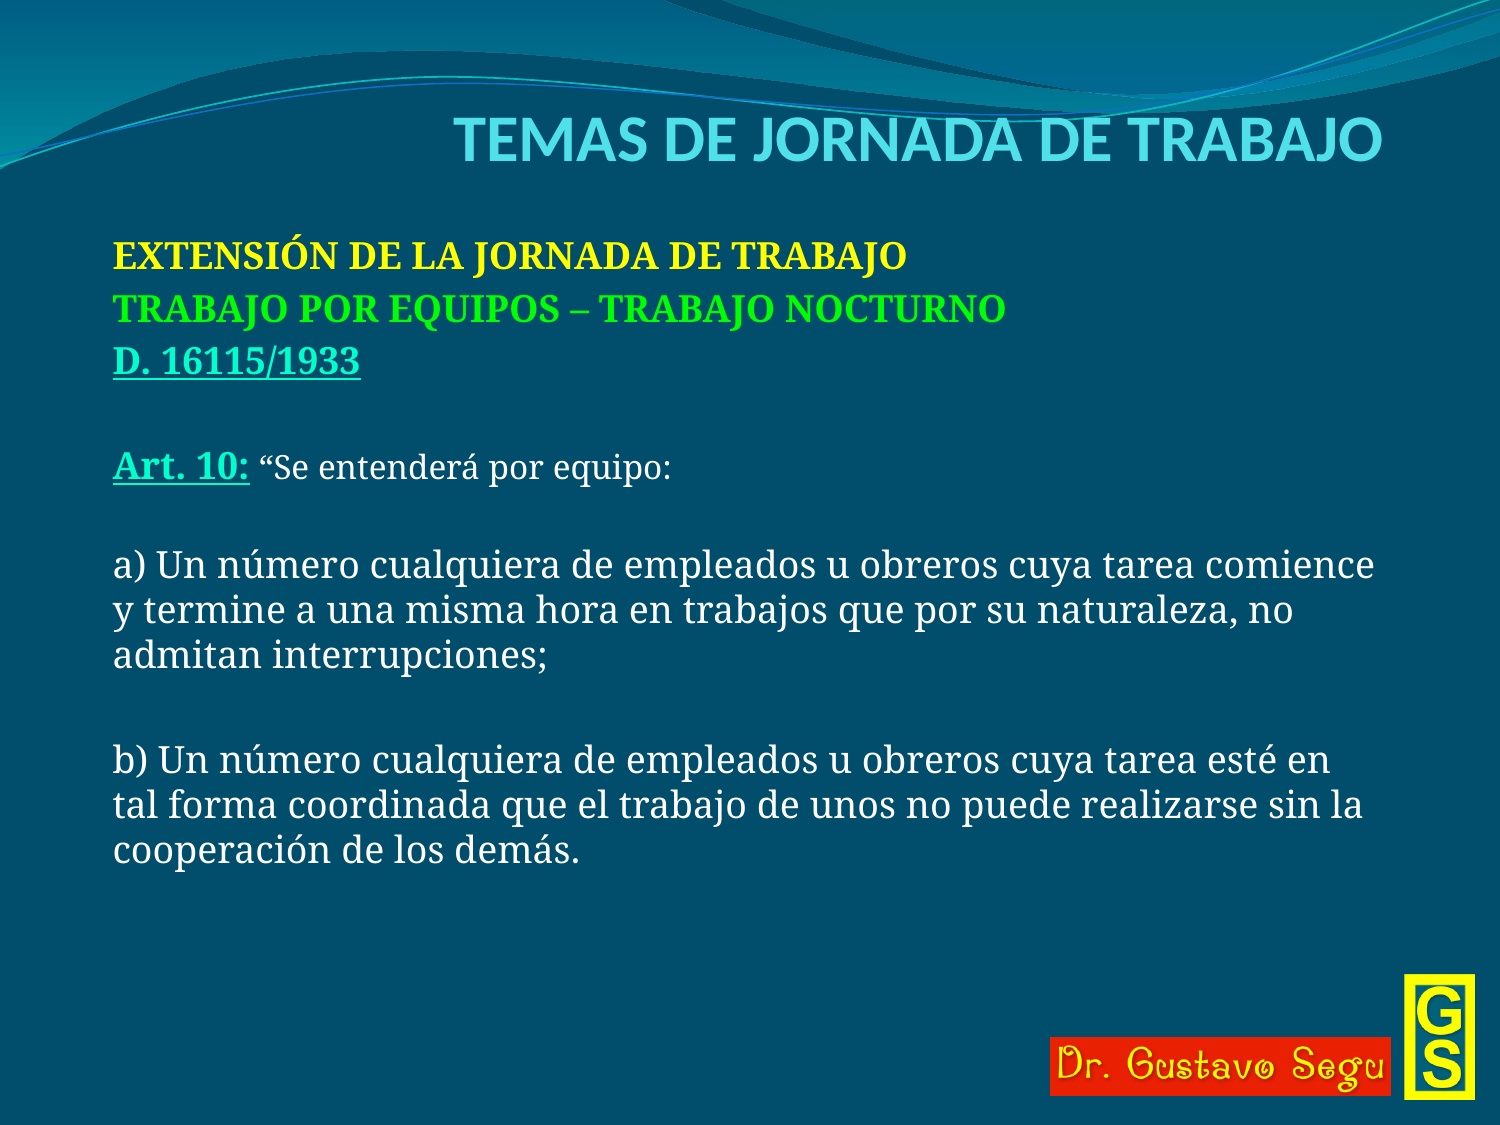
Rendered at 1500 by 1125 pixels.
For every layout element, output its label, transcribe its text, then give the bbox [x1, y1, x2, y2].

picture [1405, 975, 1474, 1099]
picture [1051, 1038, 1390, 1095]
title TEMAS DE JORNADA DE TRABAJO [112, 62, 1388, 175]
subtitle EXTENSIÓN DE LA JORNADA DE TRABAJO TRABAJO POR EQUIPOS – TRABAJO NOCTURNO D. 16115/1933 Art. 10: “Se entenderá por equipo: a) Un número cualquiera de empleados u obreros cuya tarea comience y termine a una misma hora en trabajos que por su naturaleza, no admitan interrupciones; b) Un número cualquiera de empleados u obreros cuya tarea esté en tal forma coordinada que el trabajo de unos no puede realizarse sin la cooperación de los demás. [112, 224, 1388, 1025]
